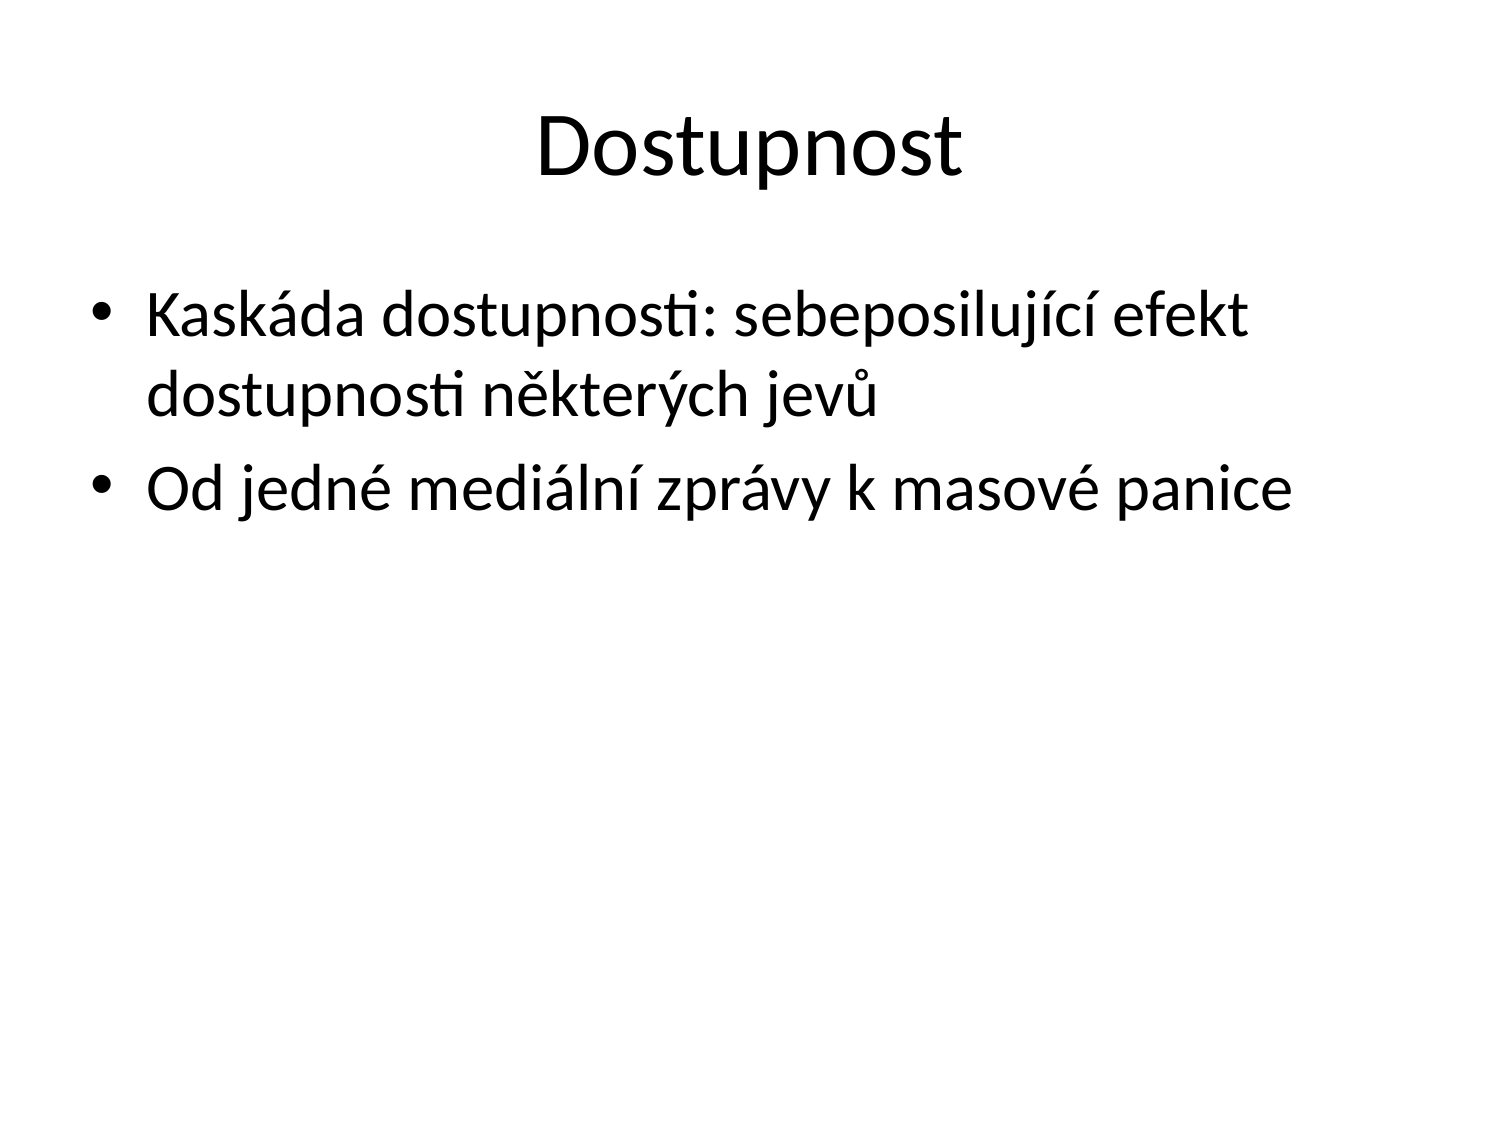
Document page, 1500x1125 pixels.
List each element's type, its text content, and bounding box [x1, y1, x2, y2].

title Dostupnost [75, 45, 1425, 233]
list Kaskáda dostupnosti: sebeposilující efekt dostupnosti některých jevů Od jedné mediální zprávy k masové panice [75, 262, 1425, 1005]
